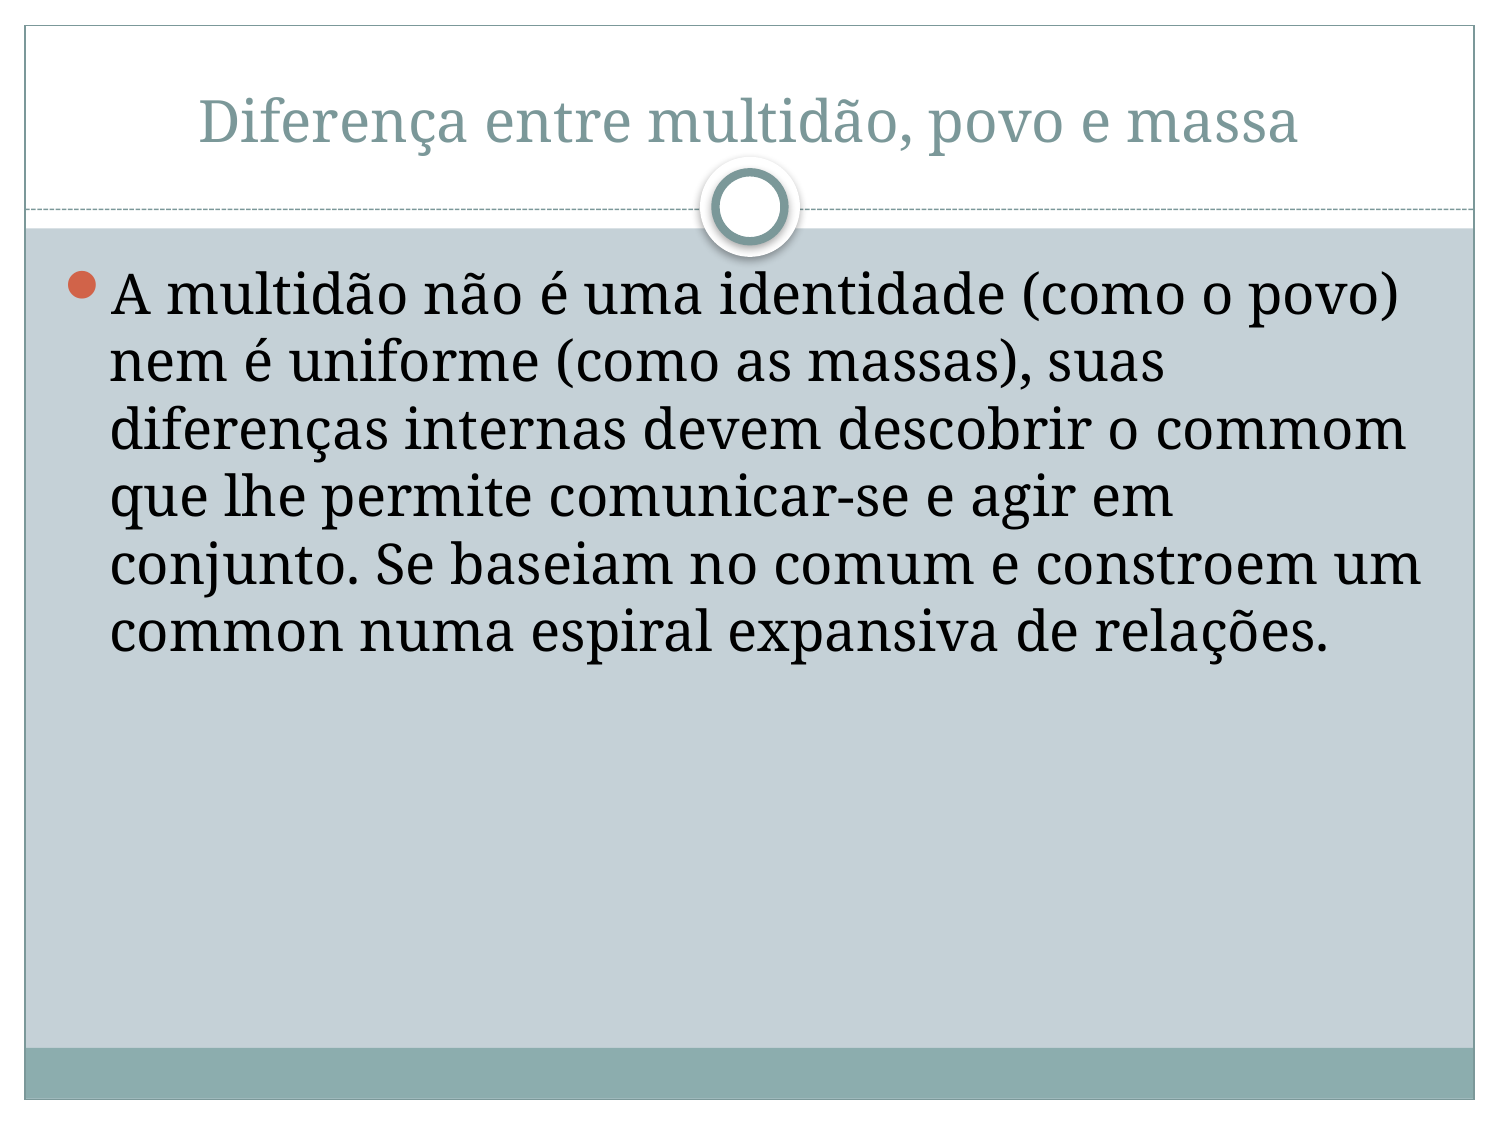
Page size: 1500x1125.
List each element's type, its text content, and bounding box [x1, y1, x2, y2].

title Diferença entre multidão, povo e massa [49, 37, 1450, 162]
list A multidão não é uma identidade (como o povo) nem é uniforme (como as massas), suas diferenças internas devem descobrir o commom que lhe permite comunicar-se e agir em conjunto. Se baseiam no comum e constroem um common numa espiral expansiva de relações. [49, 250, 1445, 1001]
